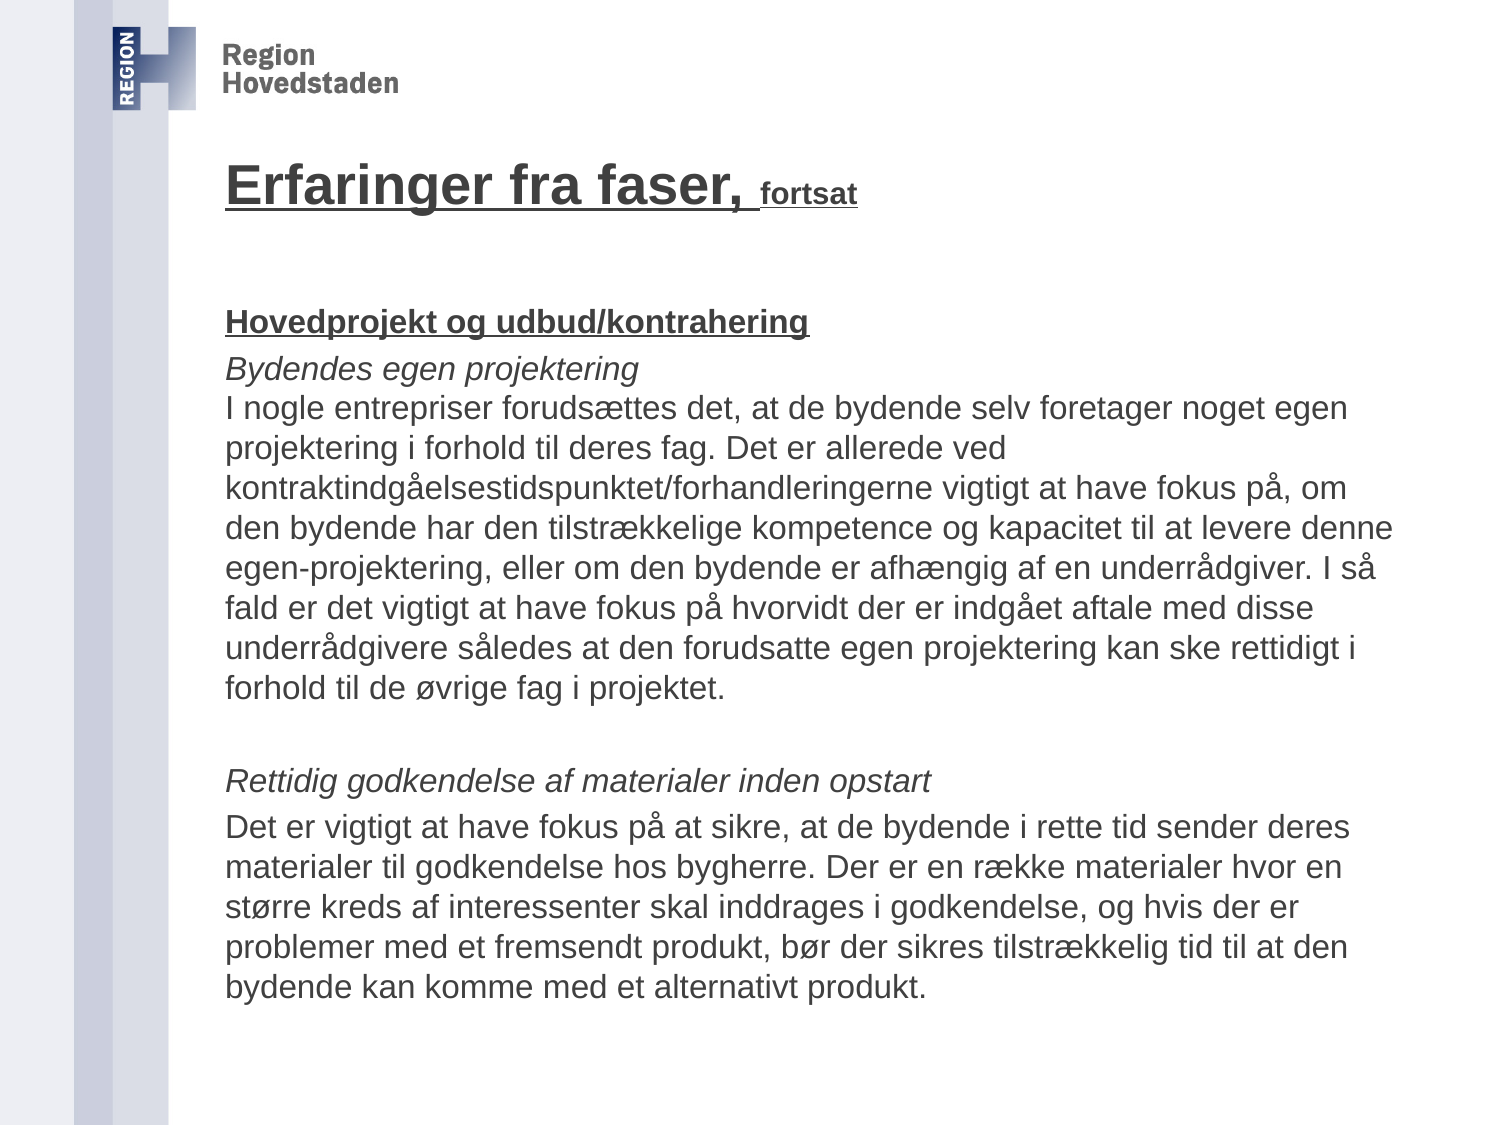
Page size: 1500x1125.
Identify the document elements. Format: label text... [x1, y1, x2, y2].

list Hovedprojekt og udbud/kontrahering Bydendes egen projektering I nogle entrepriser forudsættes det, at de bydende selv foretager noget egen projektering i forhold til deres fag. Det er allerede ved kontraktindgåelsestidspunktet/forhandleringerne vigtigt at have fokus på, om den bydende har den tilstrækkelige kompetence og kapacitet til at levere denne egen-projektering, eller om den bydende er afhængig af en underrådgiver. I så fald er det vigtigt at have fokus på hvorvidt der er indgået aftale med disse underrådgivere således at den forudsatte egen projektering kan ske rettidigt i forhold til de øvrige fag i projektet. Rettidig godkendelse af materialer inden opstart Det er vigtigt at have fokus på at sikre, at de bydende i rette tid sender deres materialer til godkendelse hos bygherre. Der er en række materialer hvor en større kreds af interessenter skal inddrages i godkendelse, og hvis der er problemer med et fremsendt produkt, bør der sikres tilstrækkelig tid til at den bydende kan komme med et alternativt produkt. [225, 299, 1413, 1038]
picture [0, 0, 1500, 1125]
title Erfaringer fra faser, fortsat [225, 137, 1413, 285]
